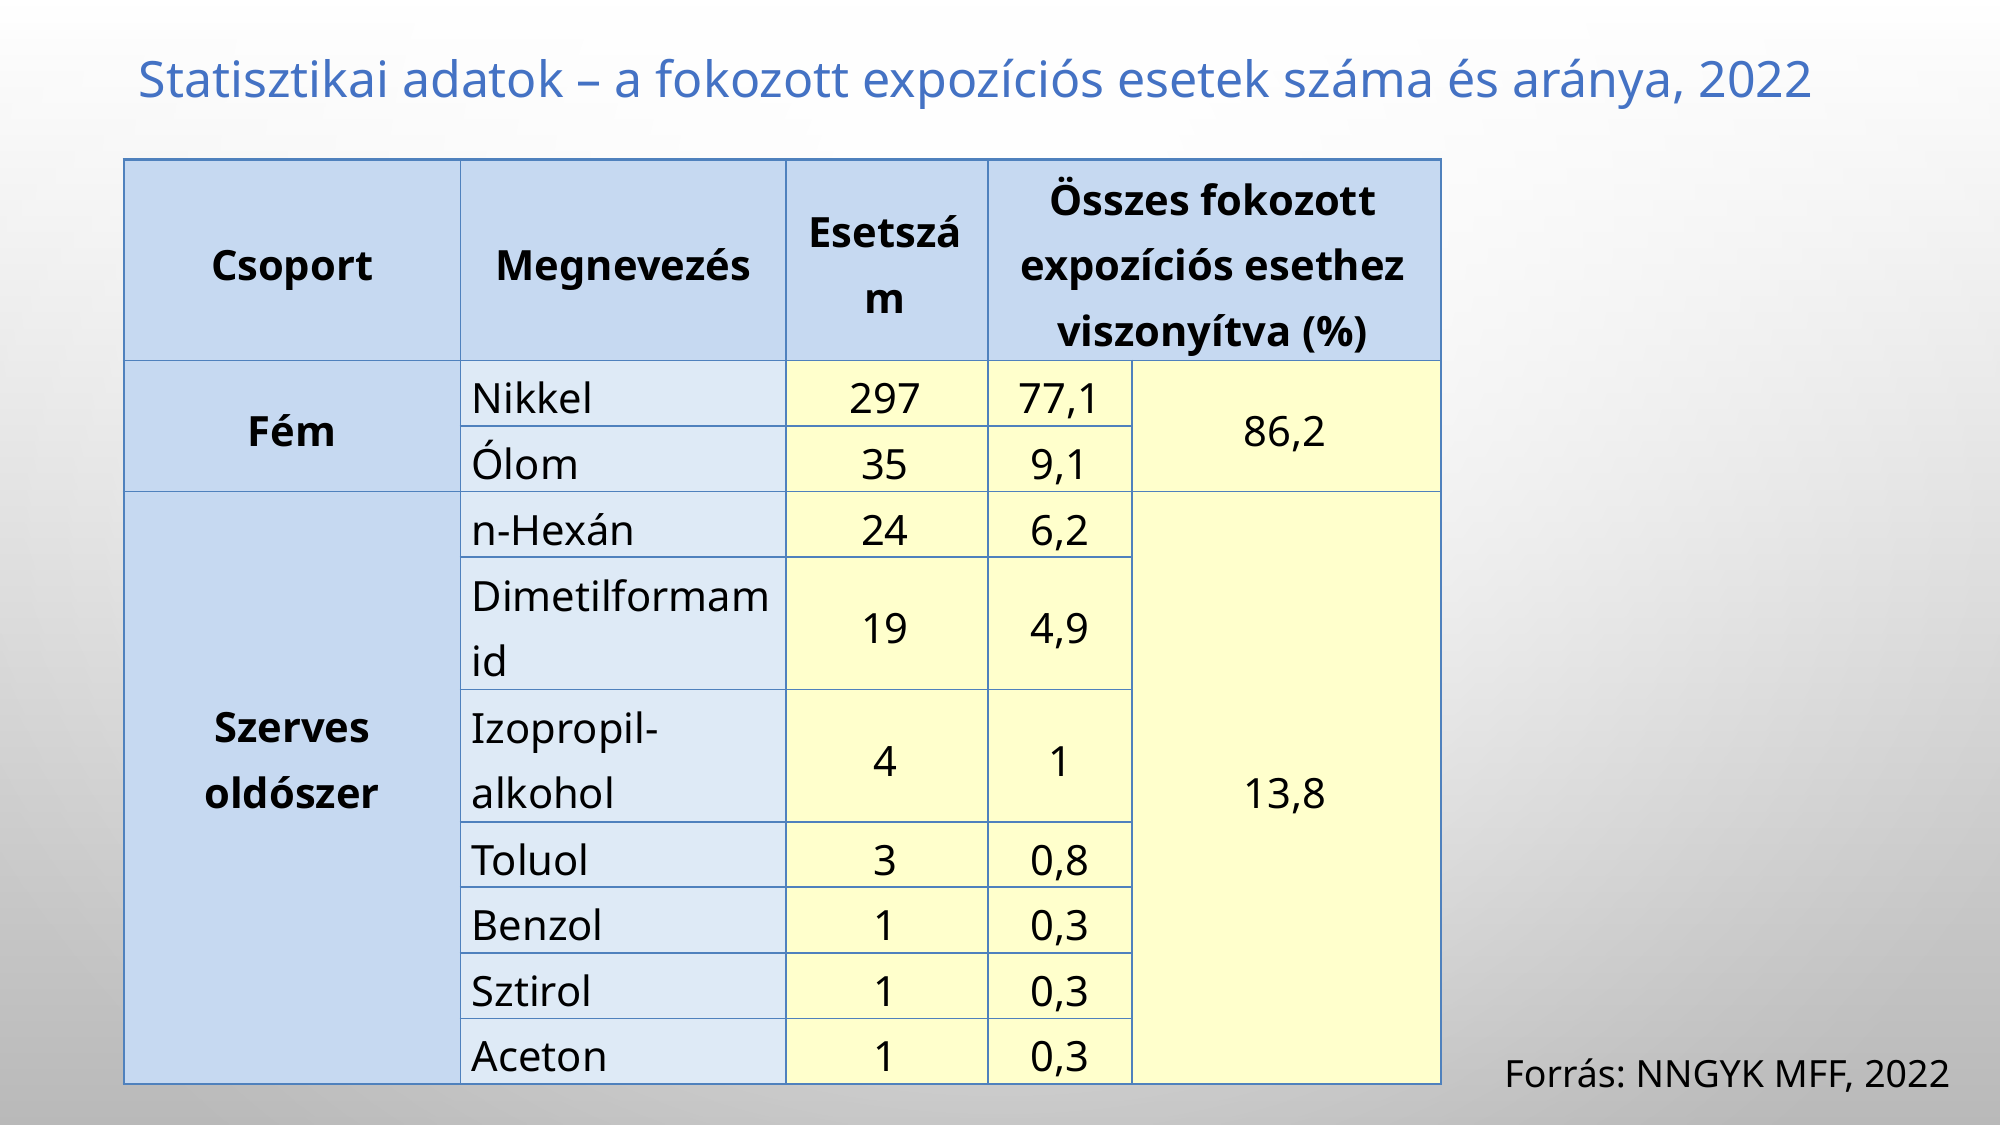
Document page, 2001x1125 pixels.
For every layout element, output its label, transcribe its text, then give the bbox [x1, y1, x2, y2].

table_cell Aceton [461, 1019, 785, 1083]
table_cell 1 [787, 1019, 987, 1083]
table_cell 1 [989, 690, 1131, 821]
table_cell 86,2 [1133, 361, 1440, 491]
table_header Esetszám [787, 161, 987, 360]
table_cell 77,1 [989, 361, 1131, 425]
table_cell 13,8 [1133, 492, 1440, 1083]
table_cell n-Hexán [461, 492, 785, 556]
table_cell Benzol [461, 888, 785, 952]
table_cell 24 [787, 492, 987, 556]
table_cell Szerves oldószer [125, 492, 460, 1083]
table_cell 297 [787, 361, 987, 425]
table_cell Izopropil-alkohol [461, 690, 785, 821]
table_cell 1 [787, 954, 987, 1018]
table_cell 1 [787, 888, 987, 952]
table_cell Nikkel [461, 361, 785, 425]
table_cell Ólom [461, 427, 785, 491]
picture [0, 0, 2000, 1125]
table_cell 0,3 [989, 1019, 1131, 1083]
table_cell 0,8 [989, 823, 1131, 886]
table_cell 0,3 [989, 954, 1131, 1018]
table_header Csoport [125, 161, 460, 360]
table_header Megnevezés [461, 161, 785, 360]
table_cell 6,2 [989, 492, 1131, 556]
table_cell 4 [787, 690, 987, 821]
table_cell 9,1 [989, 427, 1131, 491]
text_box Forrás: NNGYK MFF, 2022 [1489, 1042, 1966, 1103]
table_cell Sztirol [461, 954, 785, 1018]
table_header Összes fokozott expozíciós esethez viszonyítva (%) [989, 161, 1440, 360]
text_box Statisztikai adatok – a fokozott expozíciós esetek száma és aránya, 2022 [123, 39, 1944, 115]
table_cell 3 [787, 823, 987, 886]
table_cell Dimetilformamid [461, 558, 785, 689]
table_cell 19 [787, 558, 987, 689]
table_cell Toluol [461, 823, 785, 886]
table_cell 0,3 [989, 888, 1131, 952]
table_cell 35 [787, 427, 987, 491]
table_cell Fém [125, 361, 460, 491]
table_cell 4,9 [989, 558, 1131, 689]
